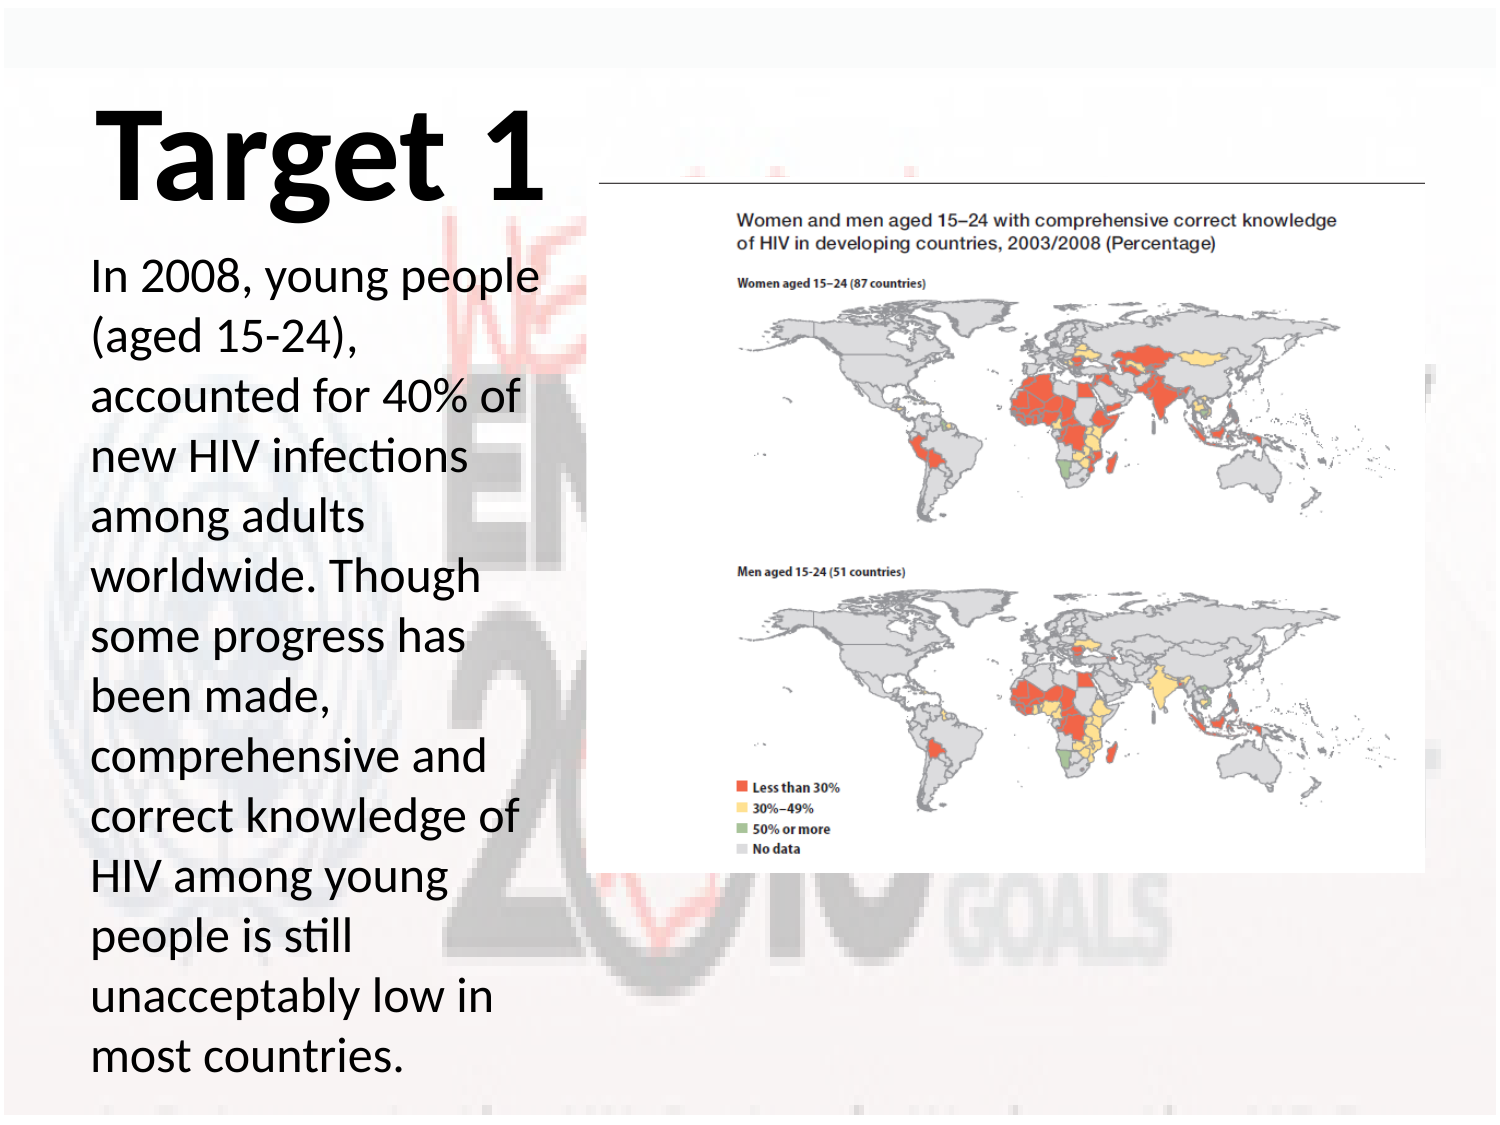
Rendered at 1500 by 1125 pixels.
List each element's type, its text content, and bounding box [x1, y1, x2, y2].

title Target 1 [75, 44, 569, 235]
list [586, 176, 1426, 873]
list In 2008, young people (aged 15-24), accounted for 40% of new HIV infections among adults worldwide. Though some progress has been made, comprehensive and correct knowledge of HIV among young people is still unacceptably low in most countries. [75, 235, 569, 1005]
